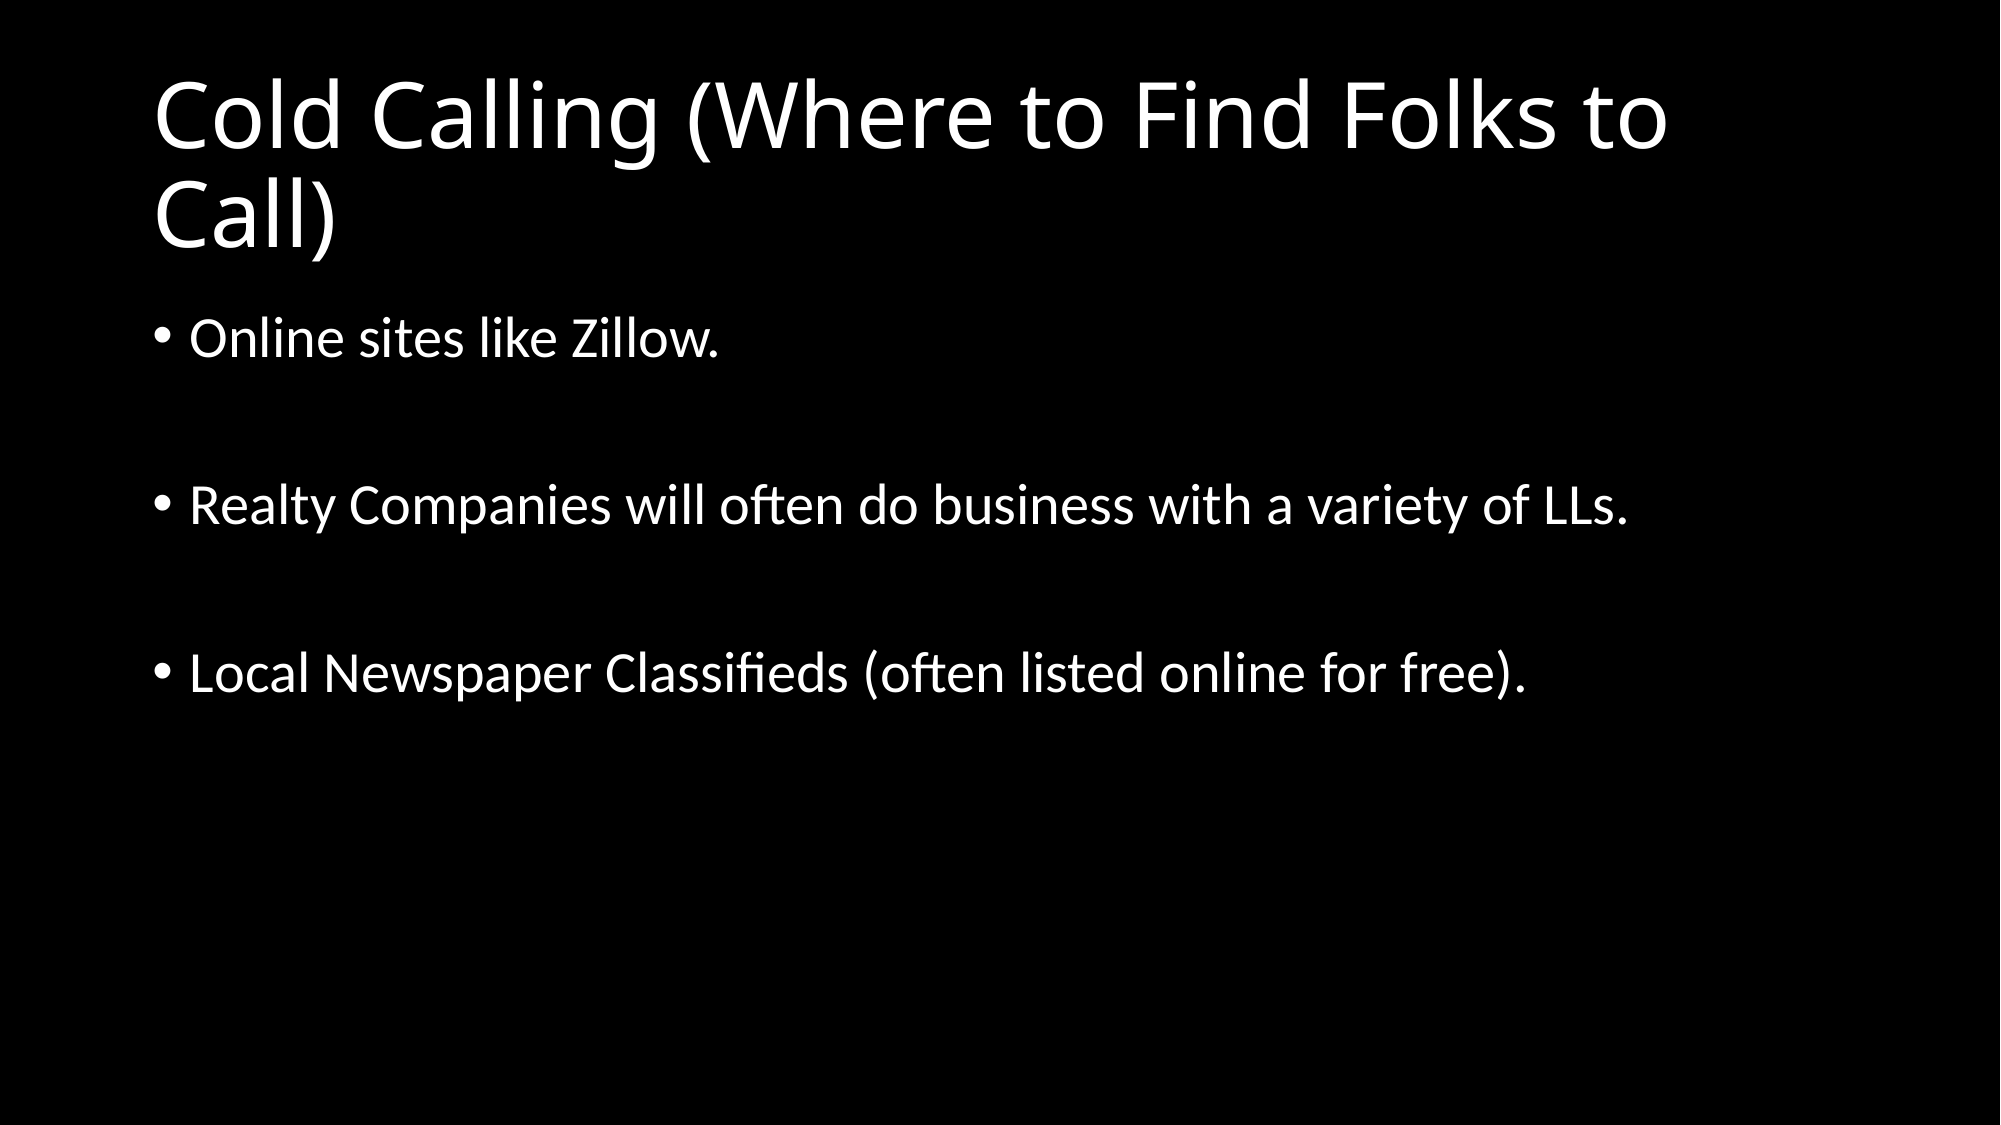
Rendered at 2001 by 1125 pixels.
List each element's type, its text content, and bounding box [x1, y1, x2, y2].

title Cold Calling (Where to Find Folks to Call) [137, 59, 1863, 278]
list Online sites like Zillow. Realty Companies will often do business with a variety of LLs. Local Newspaper Classifieds (often listed online for free). [137, 299, 1863, 1014]
